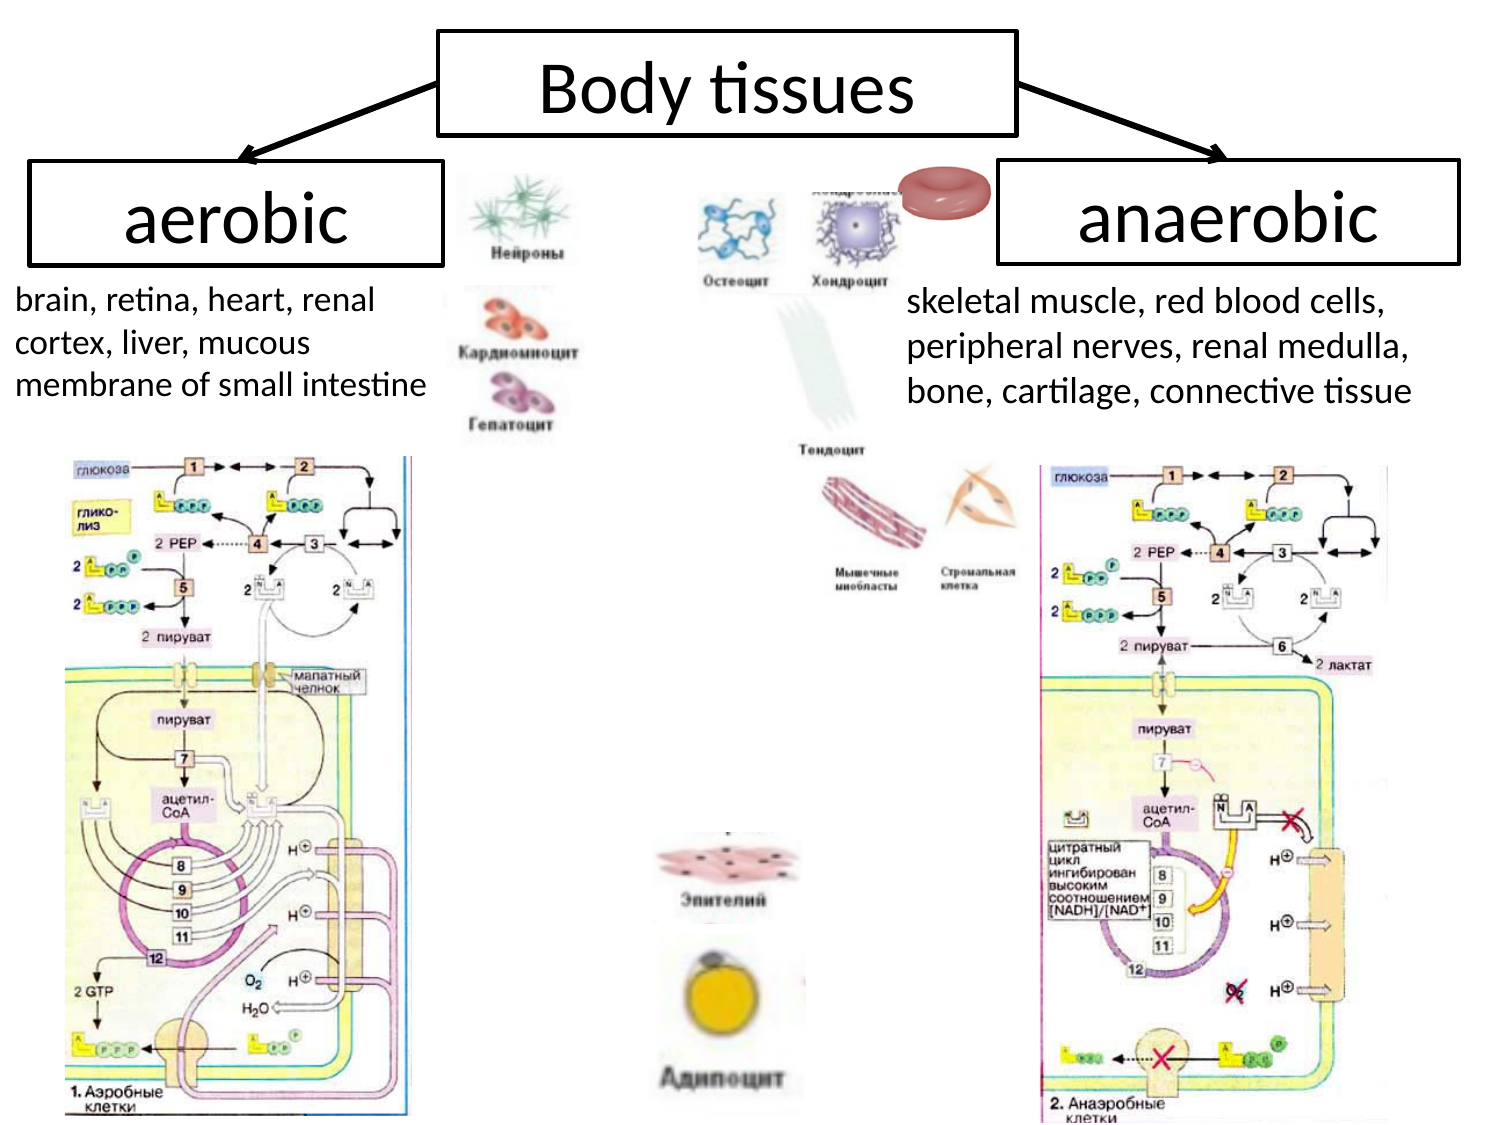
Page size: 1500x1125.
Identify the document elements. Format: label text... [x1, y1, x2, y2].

picture [454, 173, 596, 266]
text_box anaerobic [996, 158, 1461, 266]
picture [441, 285, 588, 449]
picture [697, 160, 1038, 599]
picture [648, 933, 806, 1117]
text_box Body tissues [436, 29, 1019, 138]
text_box skeletal muscle, red blood cells, peripheral nerves, renal medulla, bone, cartilage, connective tissue [891, 268, 1500, 419]
text_box aerobic [27, 159, 445, 268]
picture [1039, 465, 1389, 1123]
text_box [235, 83, 439, 162]
picture [64, 456, 413, 1117]
text_box brain, retina, heart, renal cortex, liver, mucous membrane of small intestine [0, 268, 456, 412]
picture [652, 831, 803, 924]
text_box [1016, 83, 1229, 160]
